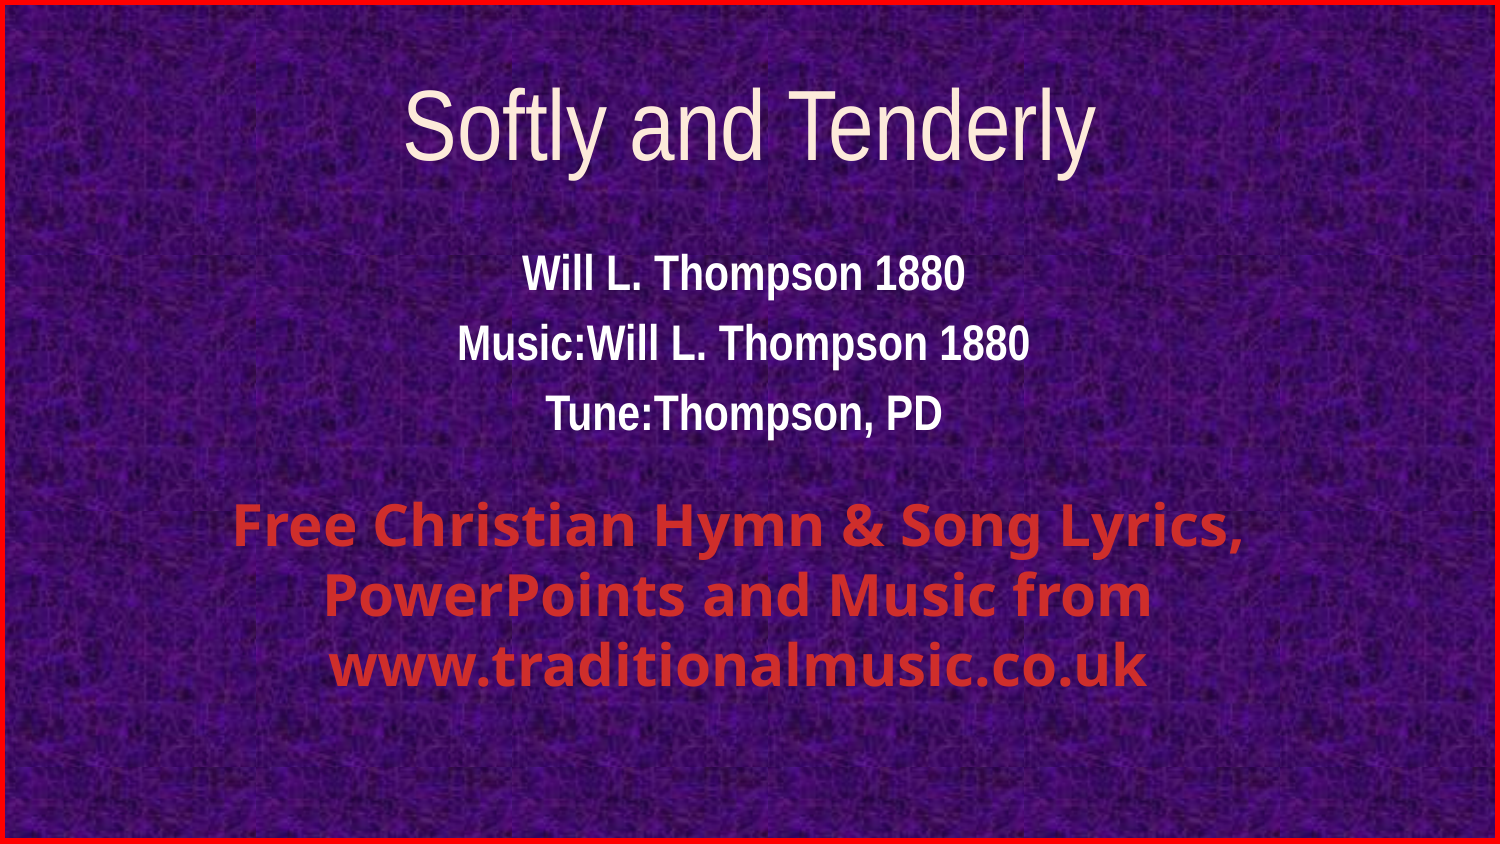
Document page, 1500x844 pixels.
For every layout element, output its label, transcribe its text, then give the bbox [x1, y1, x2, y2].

picture [5, 5, 1495, 838]
title Softly and Tenderly [41, 43, 1459, 198]
subtitle Will L. Thompson 1880 Music:Will L. Thompson 1880 Tune:Thompson, PD [41, 232, 1447, 458]
